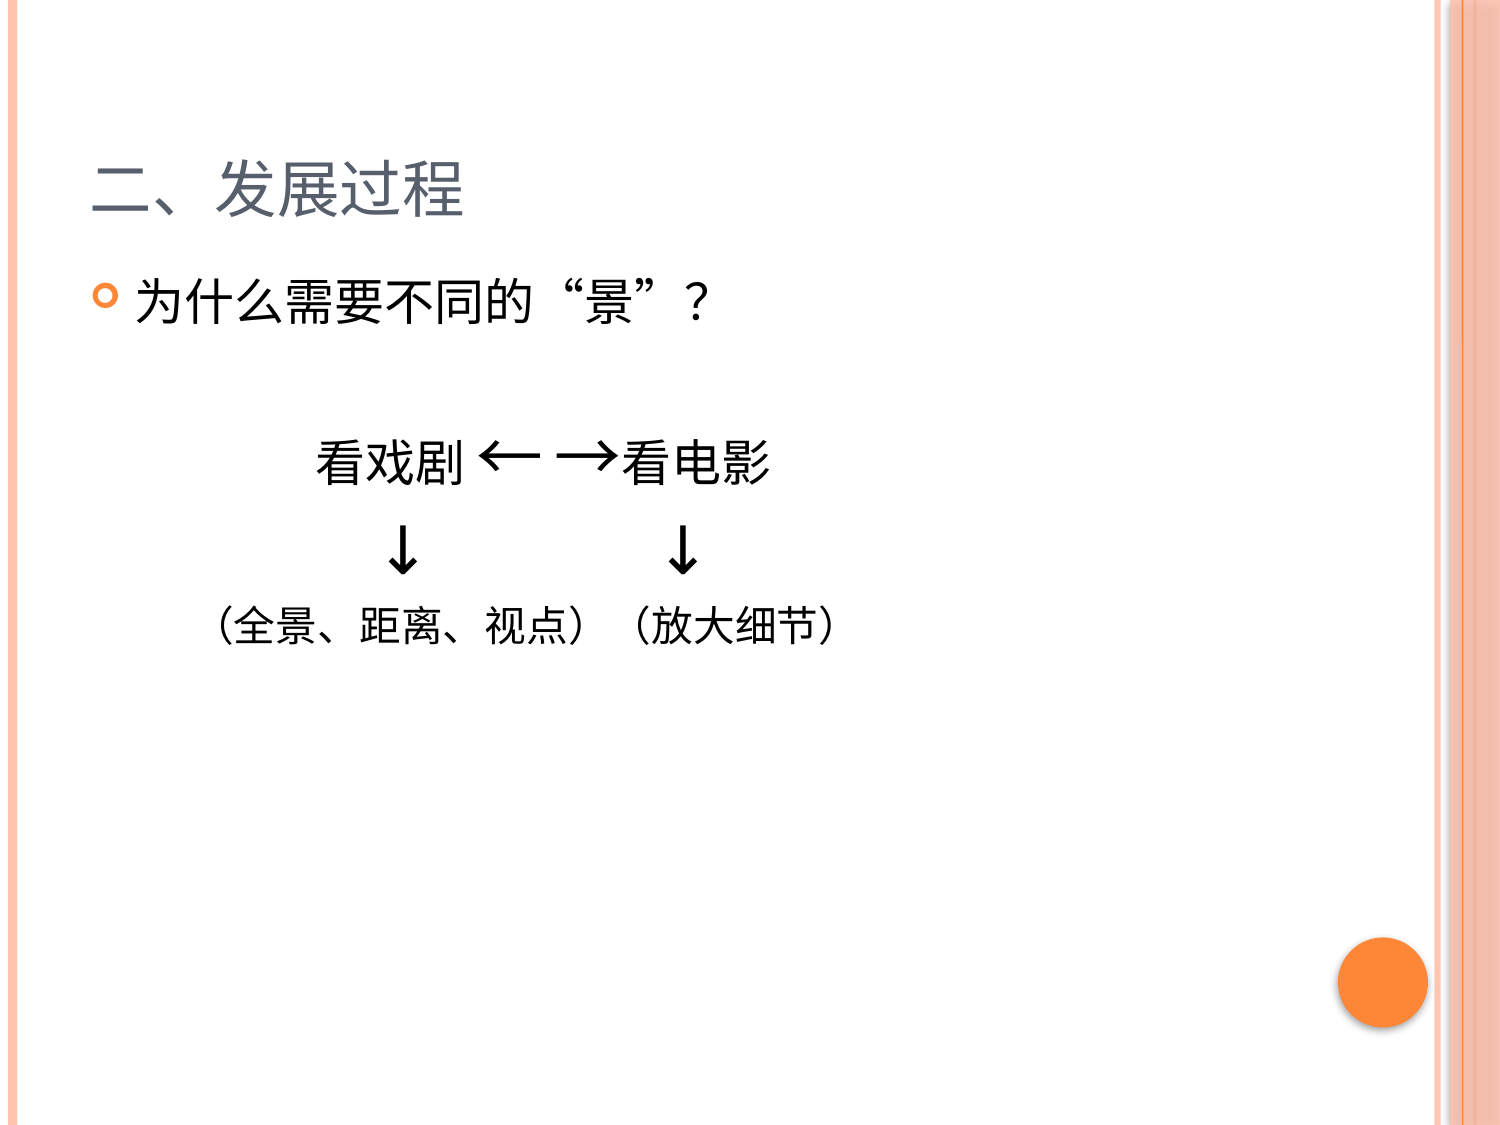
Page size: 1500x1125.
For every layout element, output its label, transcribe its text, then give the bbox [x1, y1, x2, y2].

list 为什么需要不同的“景”？ 看戏剧 ← →看电影 ↓ ↓ （全景、距离、视点）（放大细节） [75, 262, 1300, 1062]
title 二、发展过程 [75, 45, 1300, 233]
